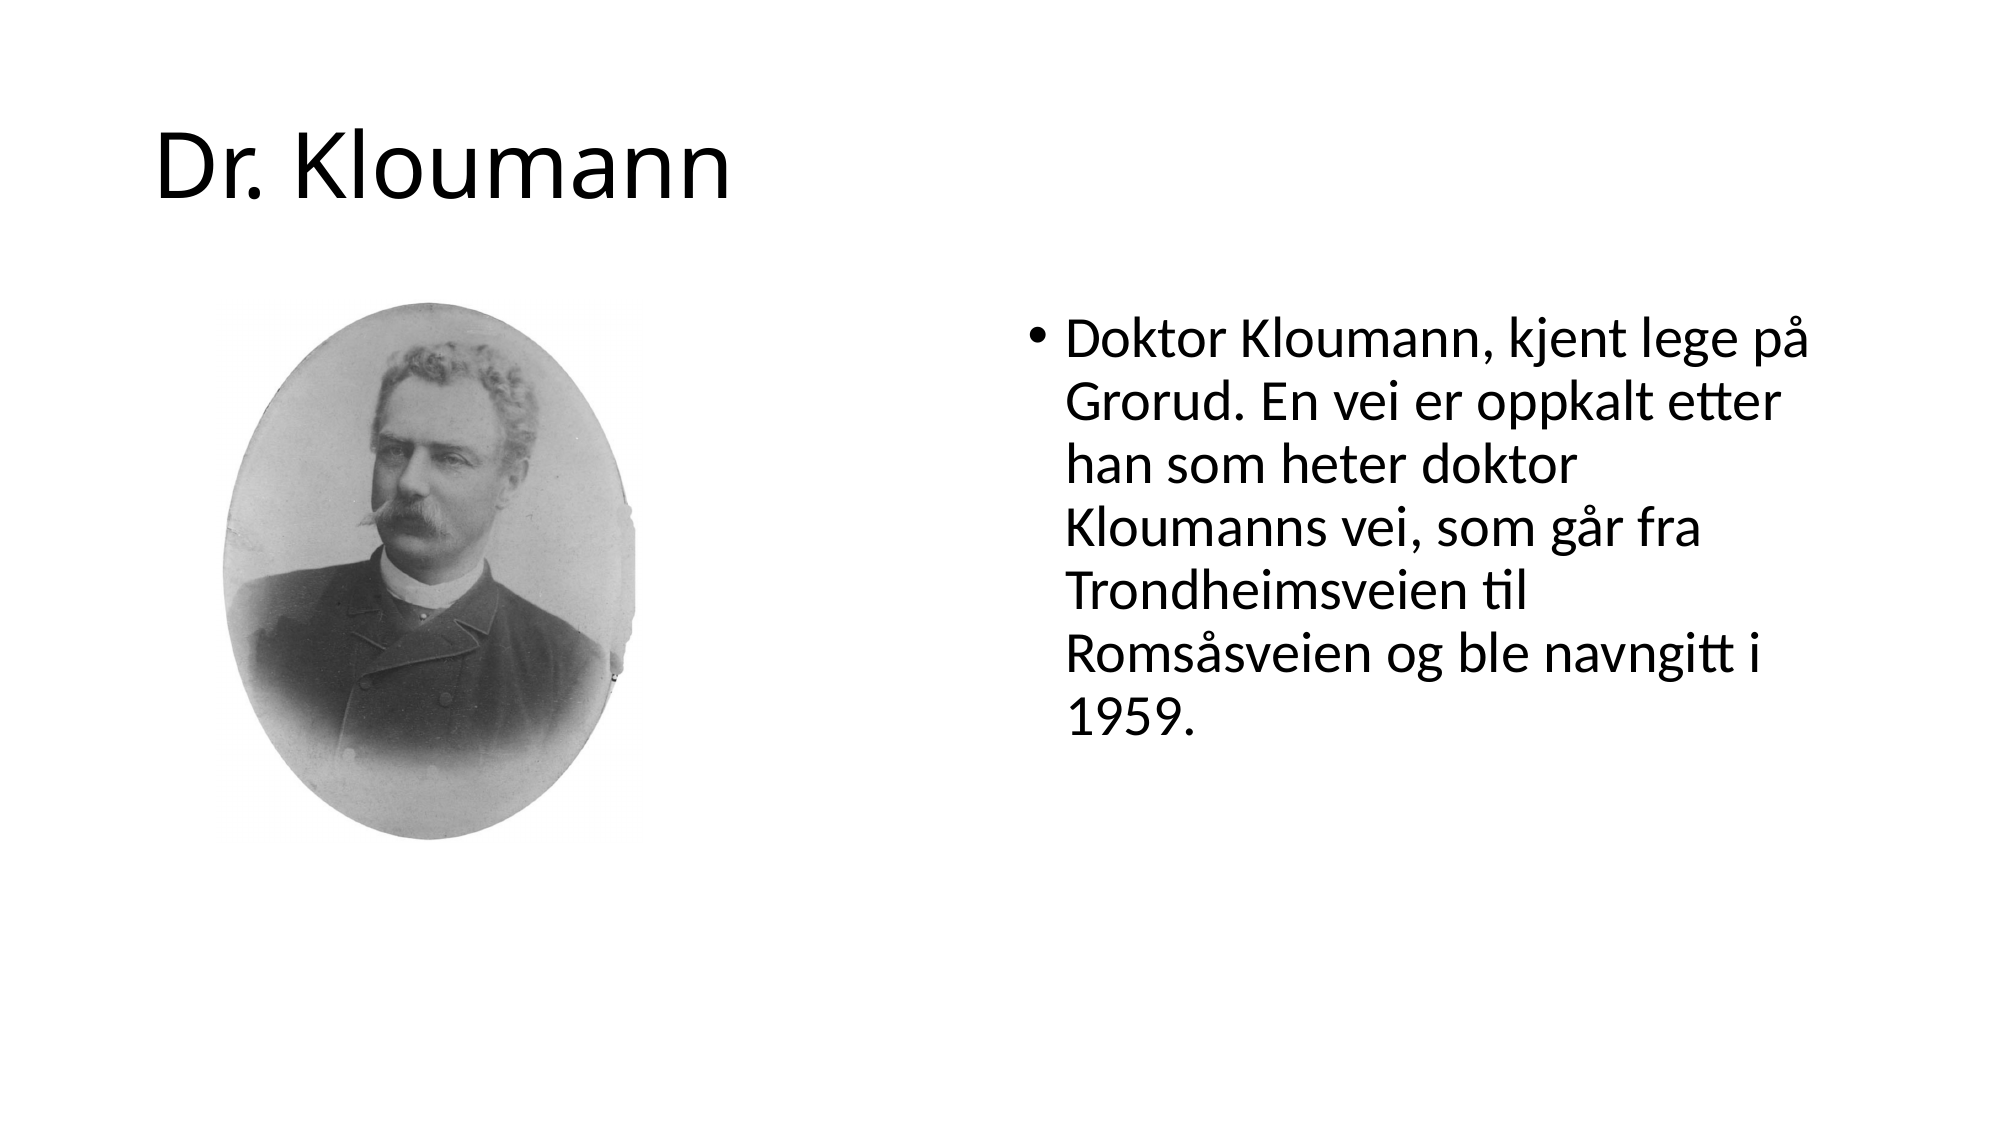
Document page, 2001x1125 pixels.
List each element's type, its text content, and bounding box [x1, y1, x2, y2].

list Doktor Kloumann, kjent lege på Grorud. En vei er oppkalt etter han som heter doktor Kloumanns vei, som går fra Trondheimsveien til Romsåsveien og ble navngitt i 1959. [1012, 299, 1863, 1014]
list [216, 299, 643, 843]
title Dr. Kloumann [137, 59, 1863, 278]
